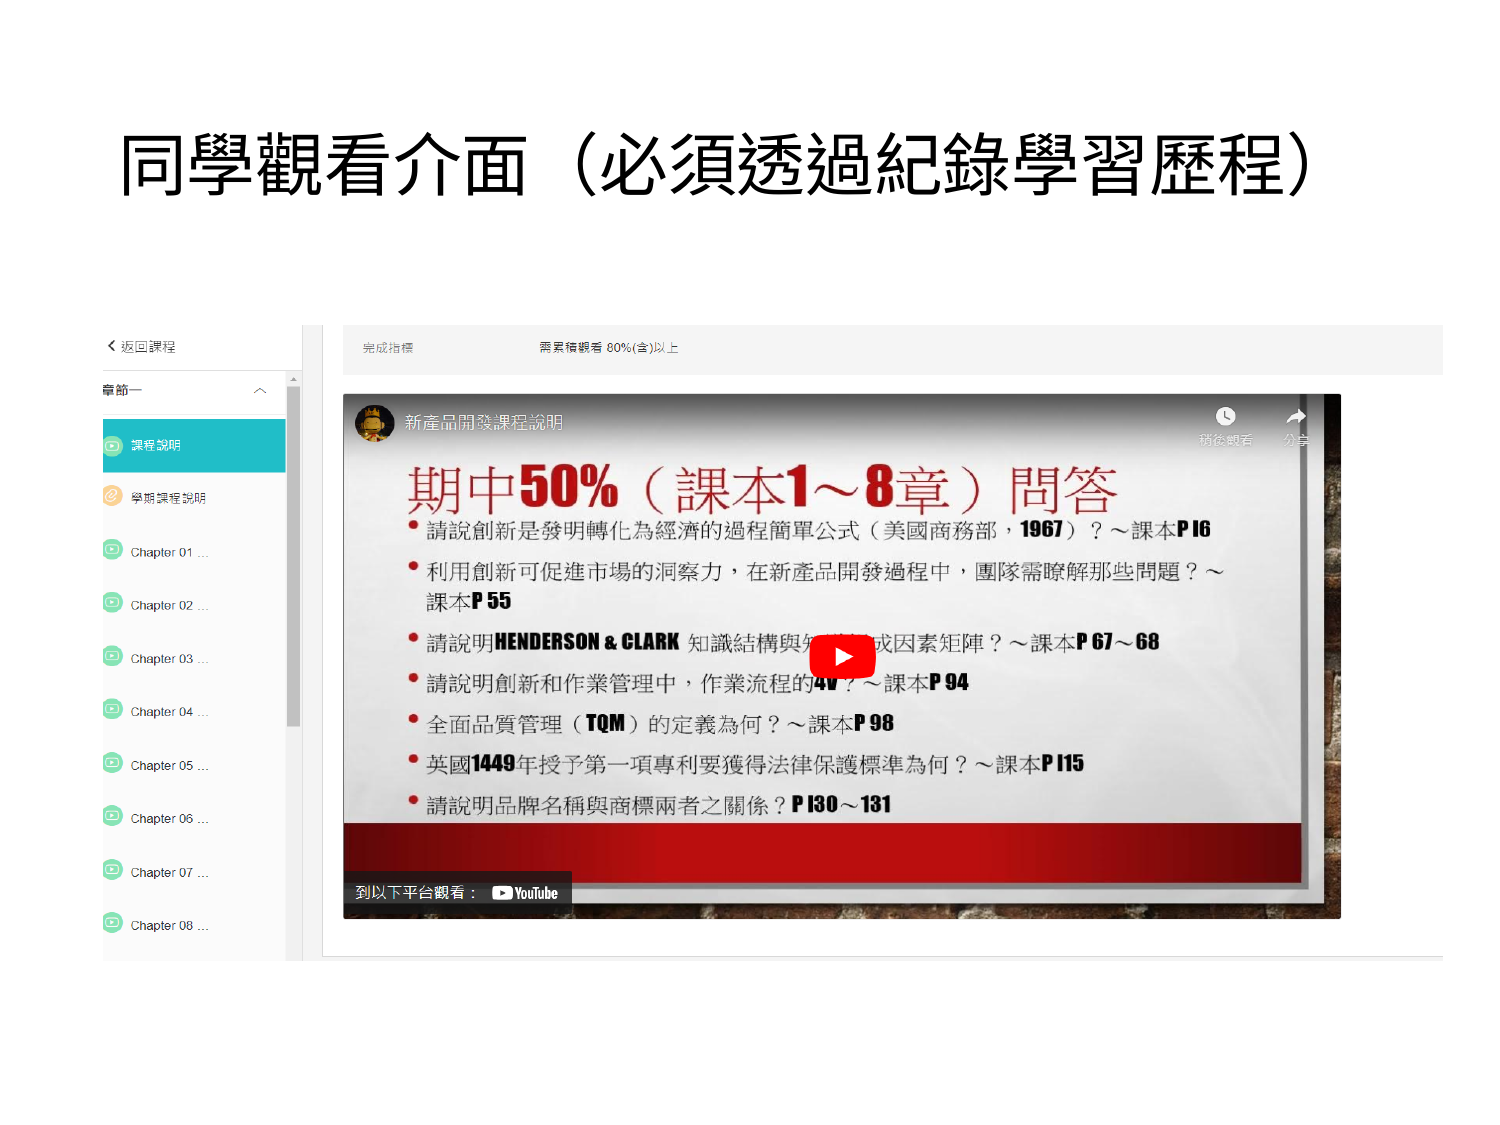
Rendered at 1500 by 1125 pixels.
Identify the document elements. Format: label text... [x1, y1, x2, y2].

title 同學觀看介面（必須透過紀錄學習歷程） [103, 59, 1397, 278]
picture [103, 325, 1443, 961]
